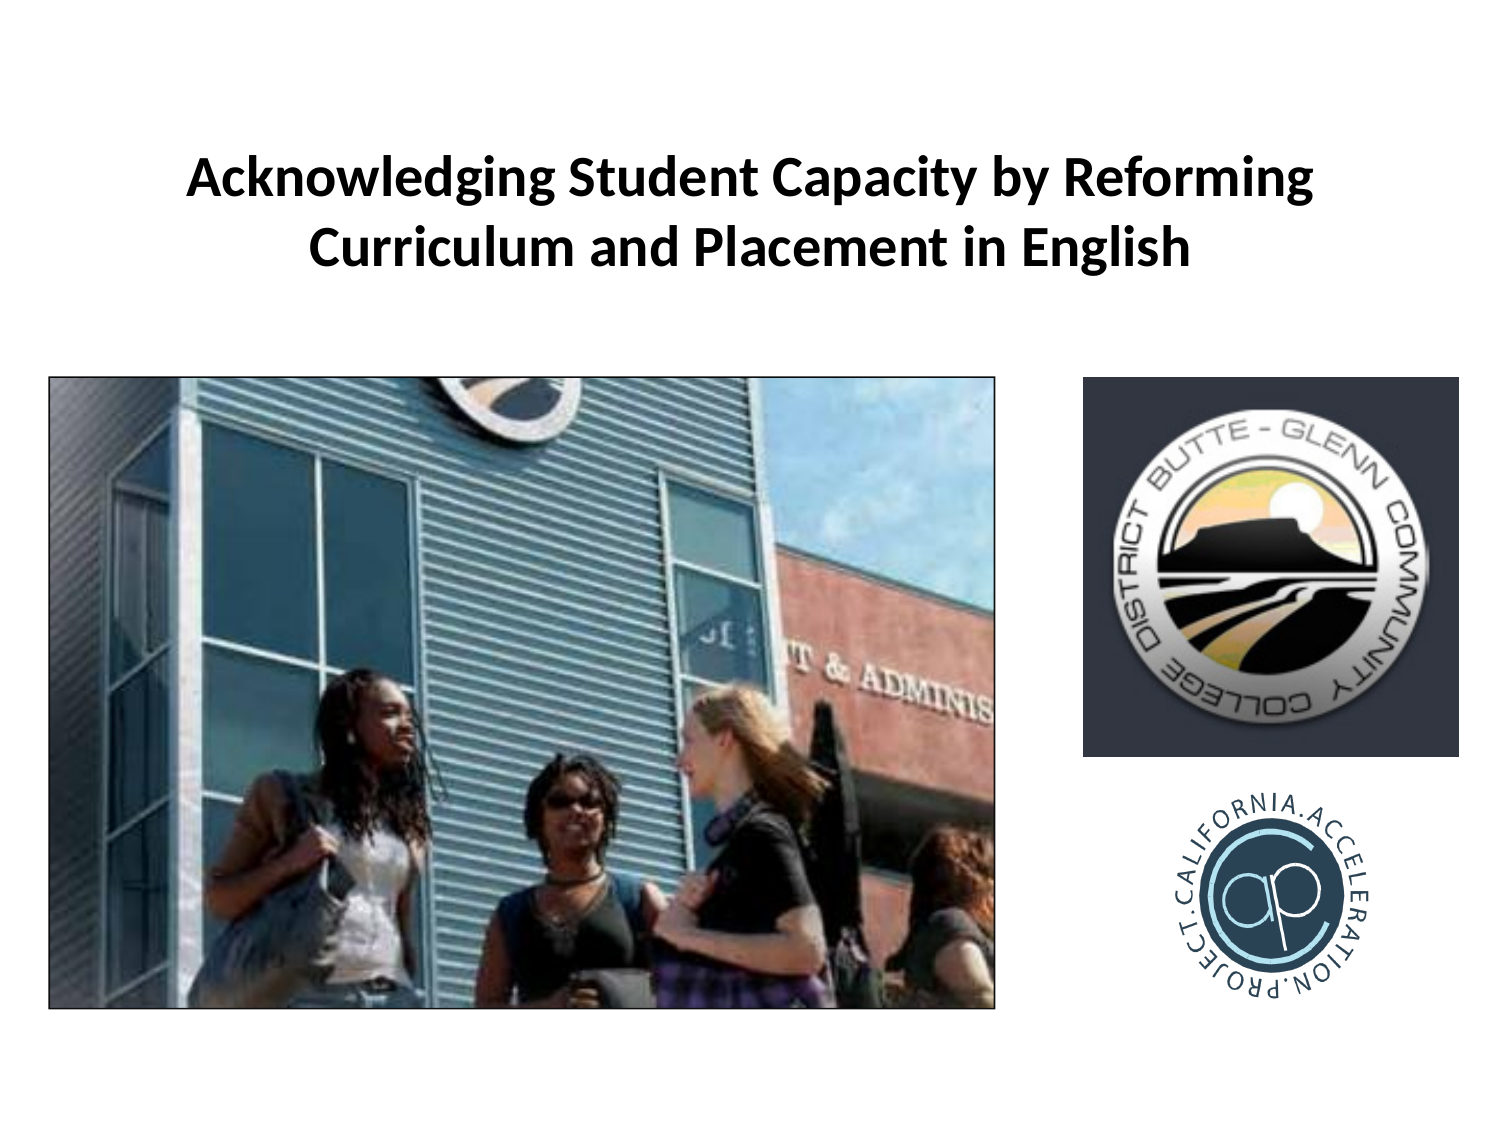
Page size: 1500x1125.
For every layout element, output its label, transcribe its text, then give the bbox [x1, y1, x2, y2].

picture [1083, 377, 1459, 758]
picture [1134, 782, 1409, 1009]
title Acknowledging Student Capacity by Reforming Curriculum and Placement in English [166, 82, 1335, 333]
picture [49, 377, 994, 1009]
